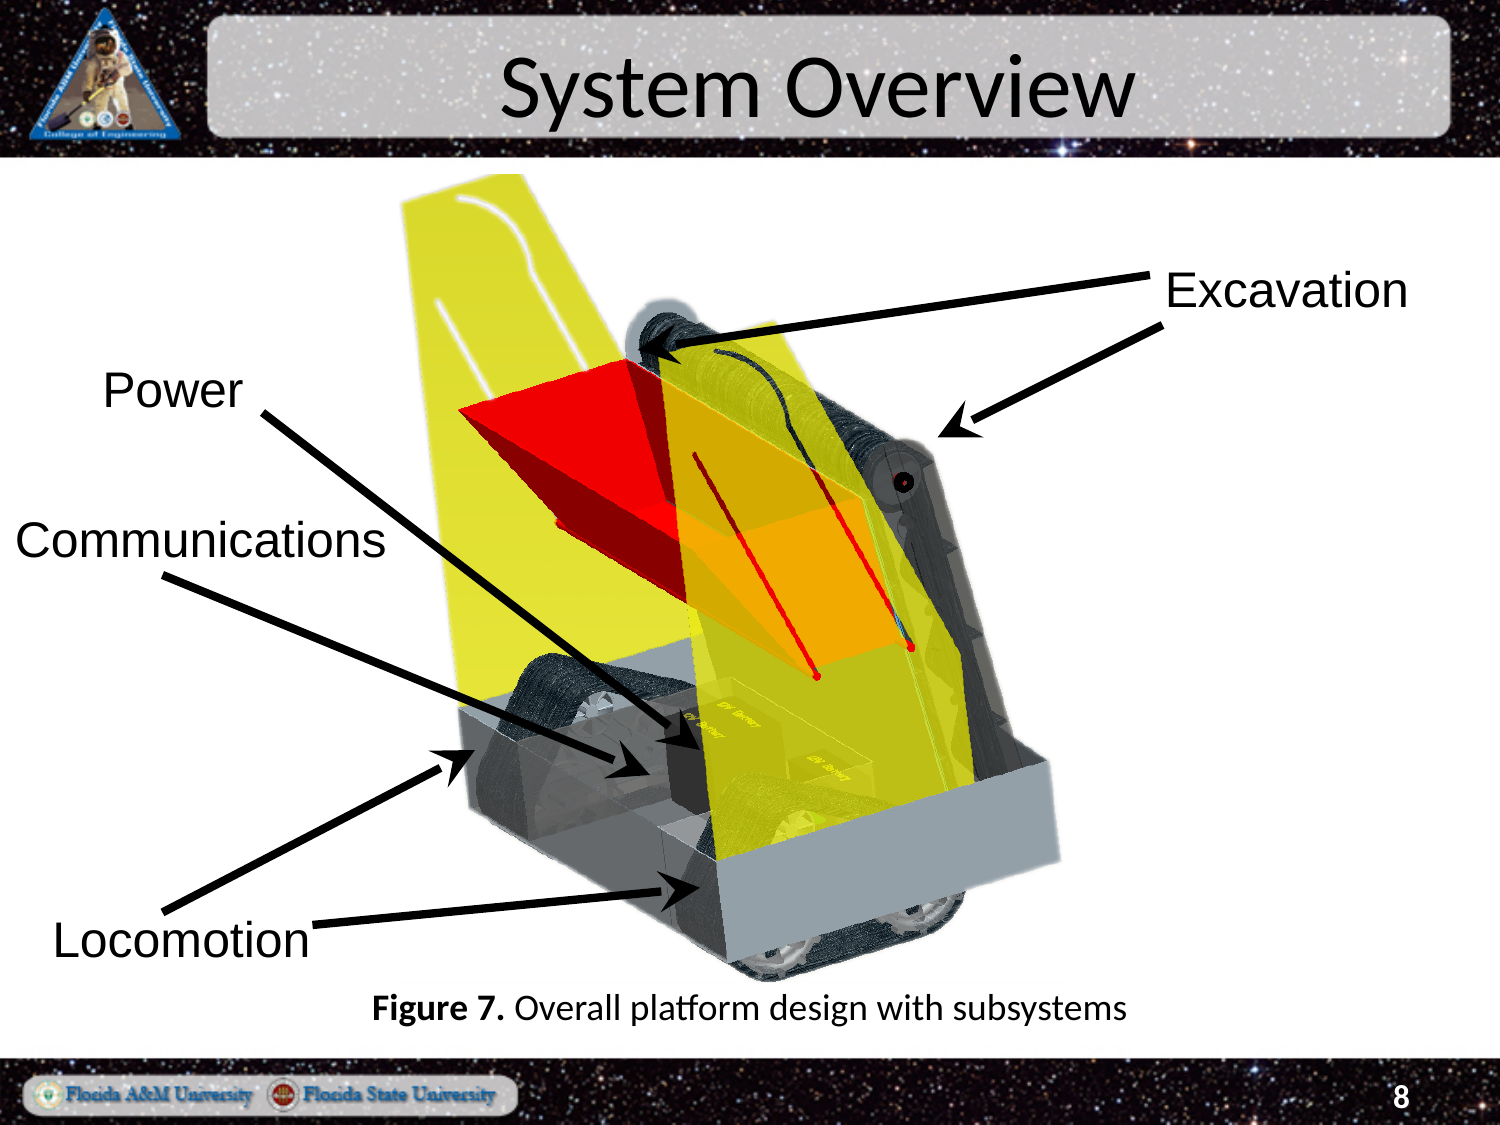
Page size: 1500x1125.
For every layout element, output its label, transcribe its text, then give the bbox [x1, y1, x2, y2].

picture [0, 0, 1500, 1125]
list Figure 7. Overall platform design with subsystems [74, 974, 1426, 1038]
title System Overview [212, 24, 1426, 138]
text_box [637, 274, 1151, 351]
text_box Communications [0, 499, 257, 575]
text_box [312, 887, 701, 926]
text_box Power [87, 349, 263, 425]
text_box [262, 412, 701, 751]
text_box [162, 574, 651, 776]
text_box Excavation [1149, 249, 1425, 325]
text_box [162, 784, 476, 913]
text_box Locomotion [37, 899, 350, 975]
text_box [937, 324, 1163, 438]
slide_number 8 [1074, 1065, 1425, 1125]
